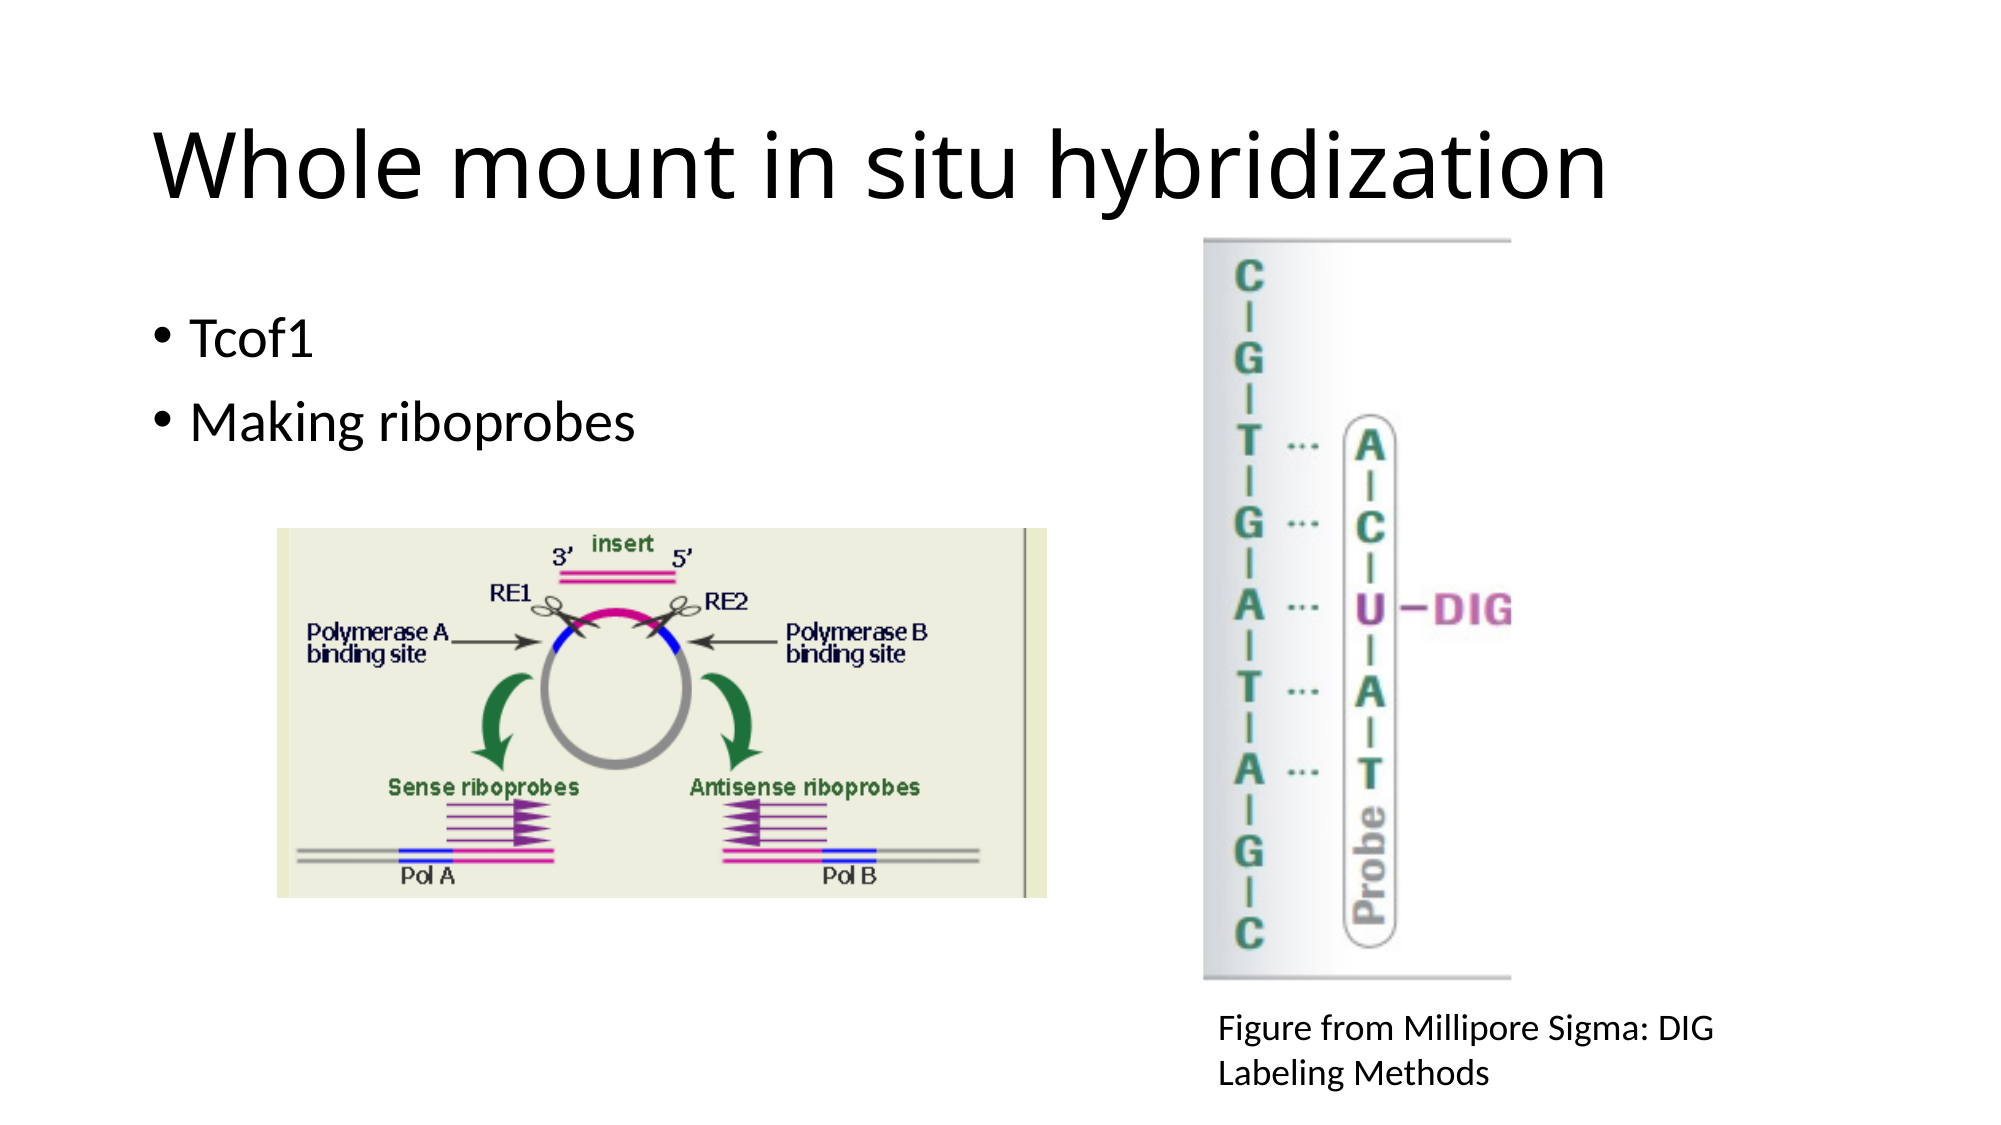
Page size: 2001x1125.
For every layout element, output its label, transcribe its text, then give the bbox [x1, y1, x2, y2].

title Whole mount in situ hybridization [137, 59, 1863, 278]
picture [277, 528, 1064, 898]
list Tcof1 Making riboprobes [137, 299, 1863, 1014]
picture [1203, 236, 1512, 983]
text_box Figure from Millipore Sigma: DIG Labeling Methods [1203, 995, 1789, 1101]
